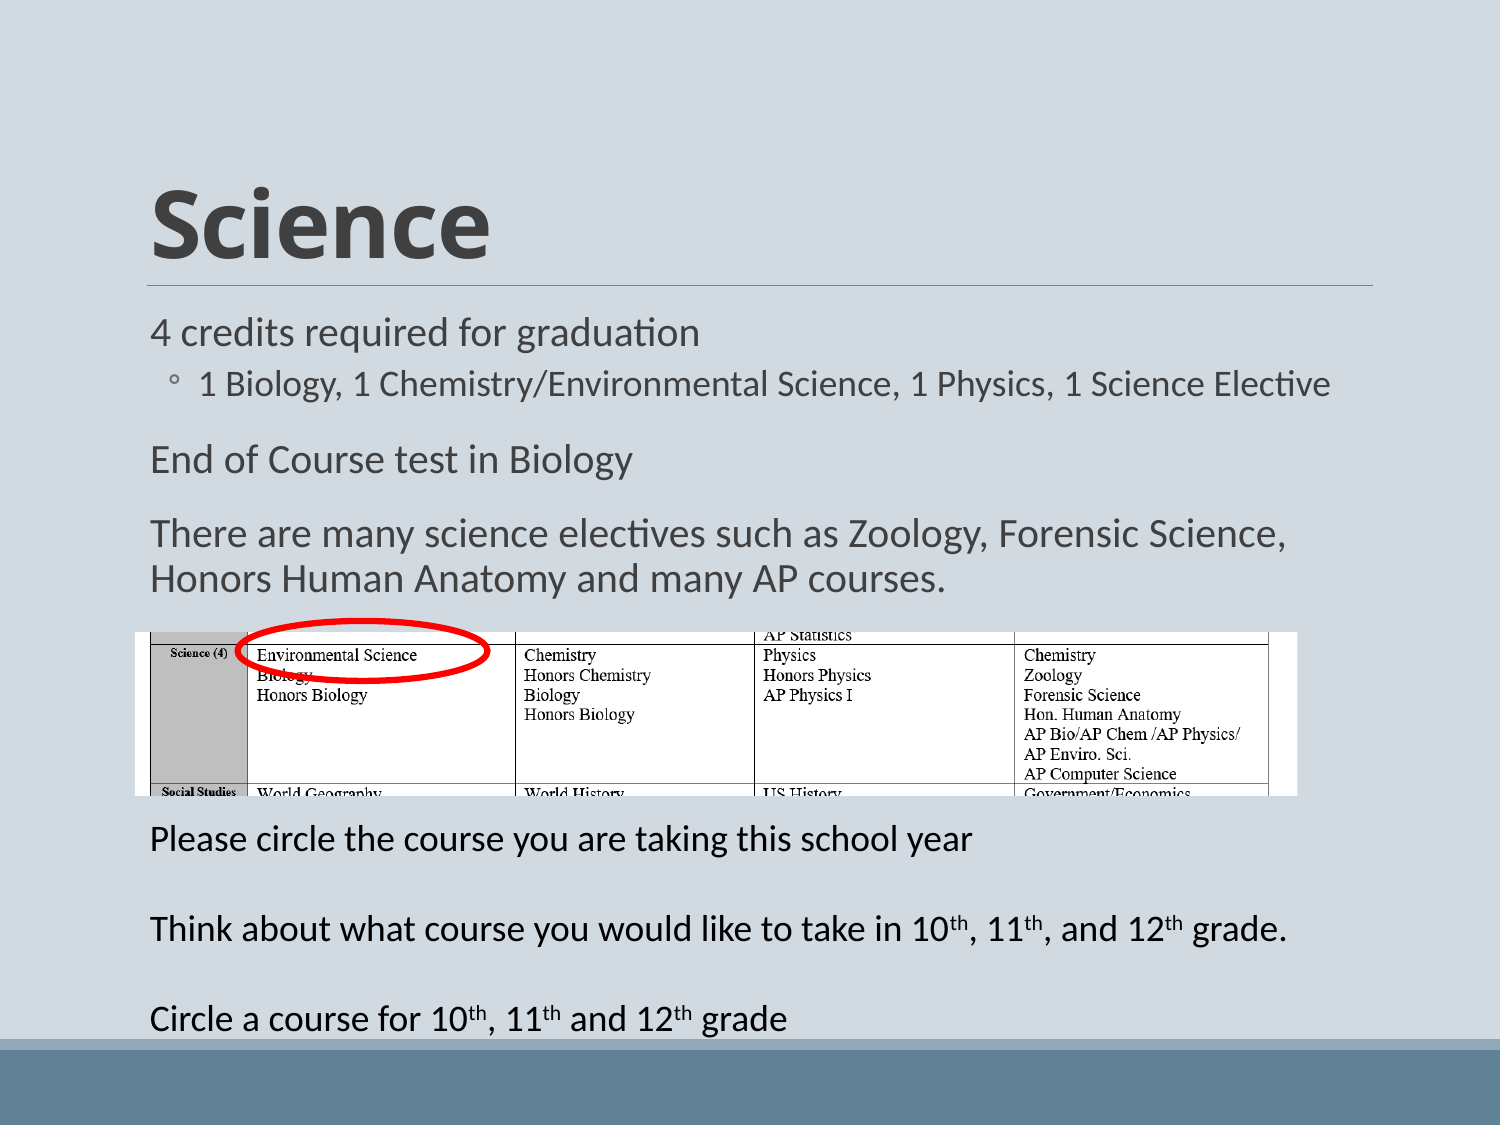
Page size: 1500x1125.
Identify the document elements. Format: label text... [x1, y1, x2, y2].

list 4 credits required for graduation 1 Biology, 1 Chemistry/Environmental Science, 1 Physics, 1 Science Elective End of Course test in Biology There are many science electives such as Zoology, Forensic Science, Honors Human Anatomy and many AP courses. [135, 302, 1373, 796]
text_box [271, 619, 454, 629]
picture [134, 632, 1298, 796]
text_box Please circle the course you are taking this school year Think about what course you would like to take in 10th, 11th, and 12th grade. Circle a course for 10th, 11th and 12th grade [135, 807, 1400, 1047]
title Science [135, 47, 1373, 285]
